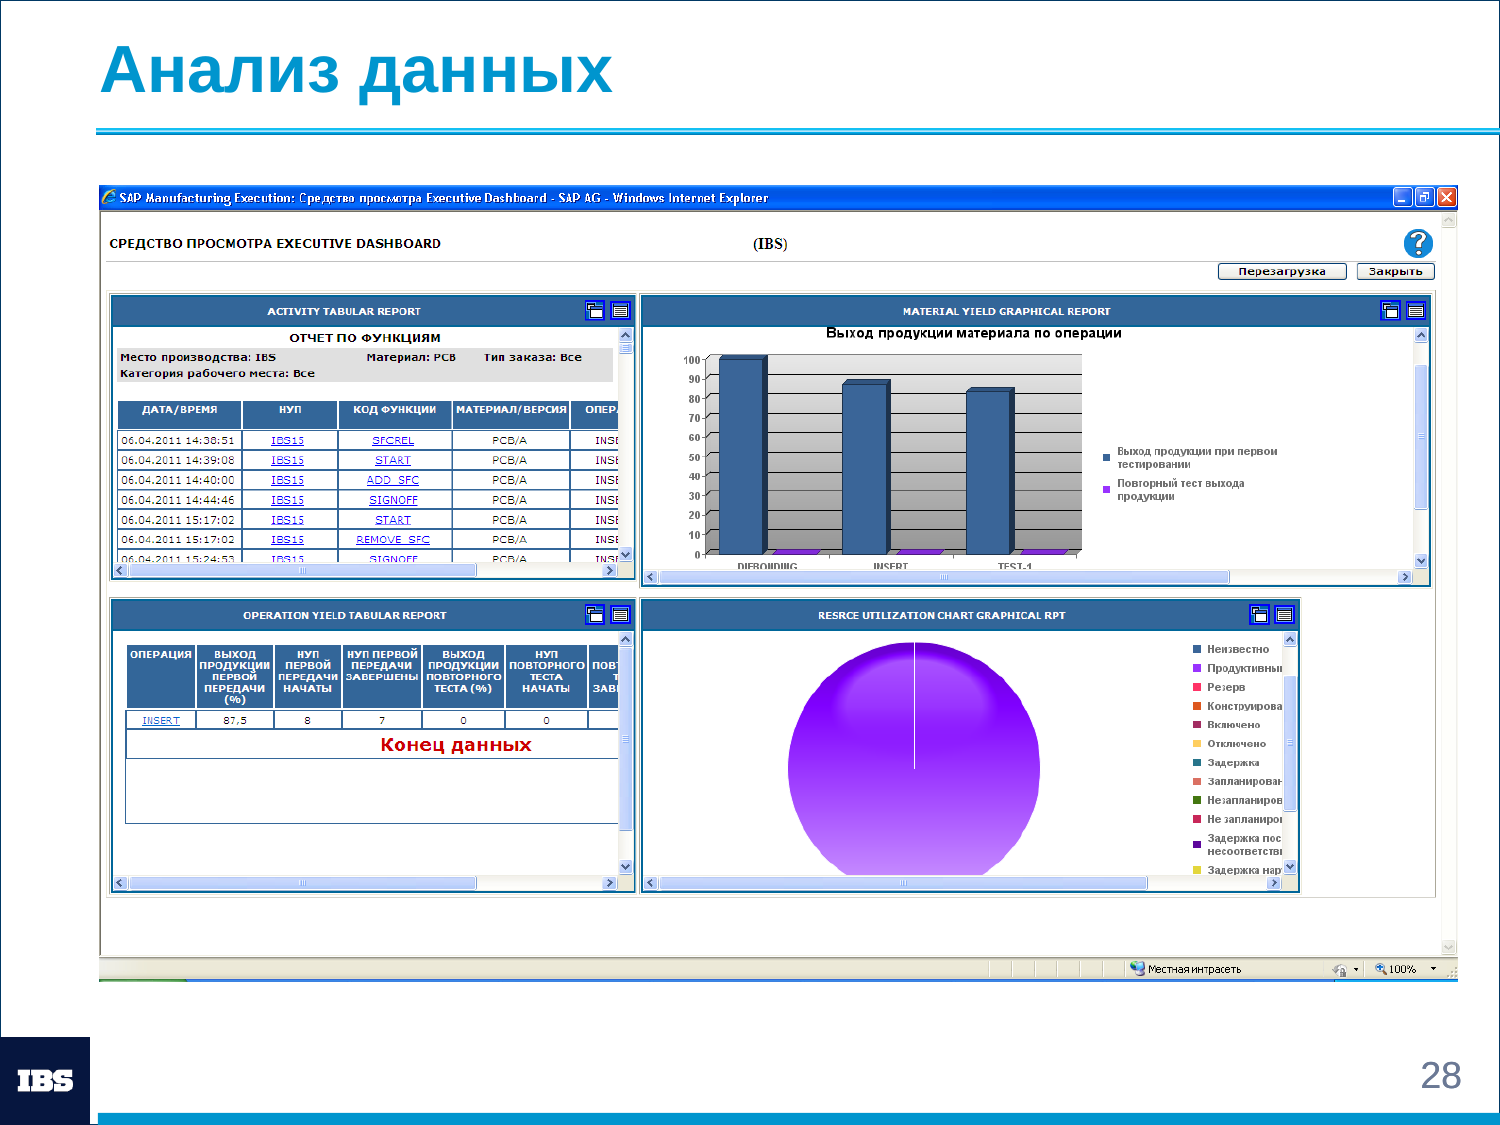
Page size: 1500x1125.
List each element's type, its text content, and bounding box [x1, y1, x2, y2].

slide_number 27 [1126, 1044, 1478, 1103]
picture [0, 1037, 90, 1125]
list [98, 184, 1458, 982]
title Анализ данных [99, 17, 1459, 115]
